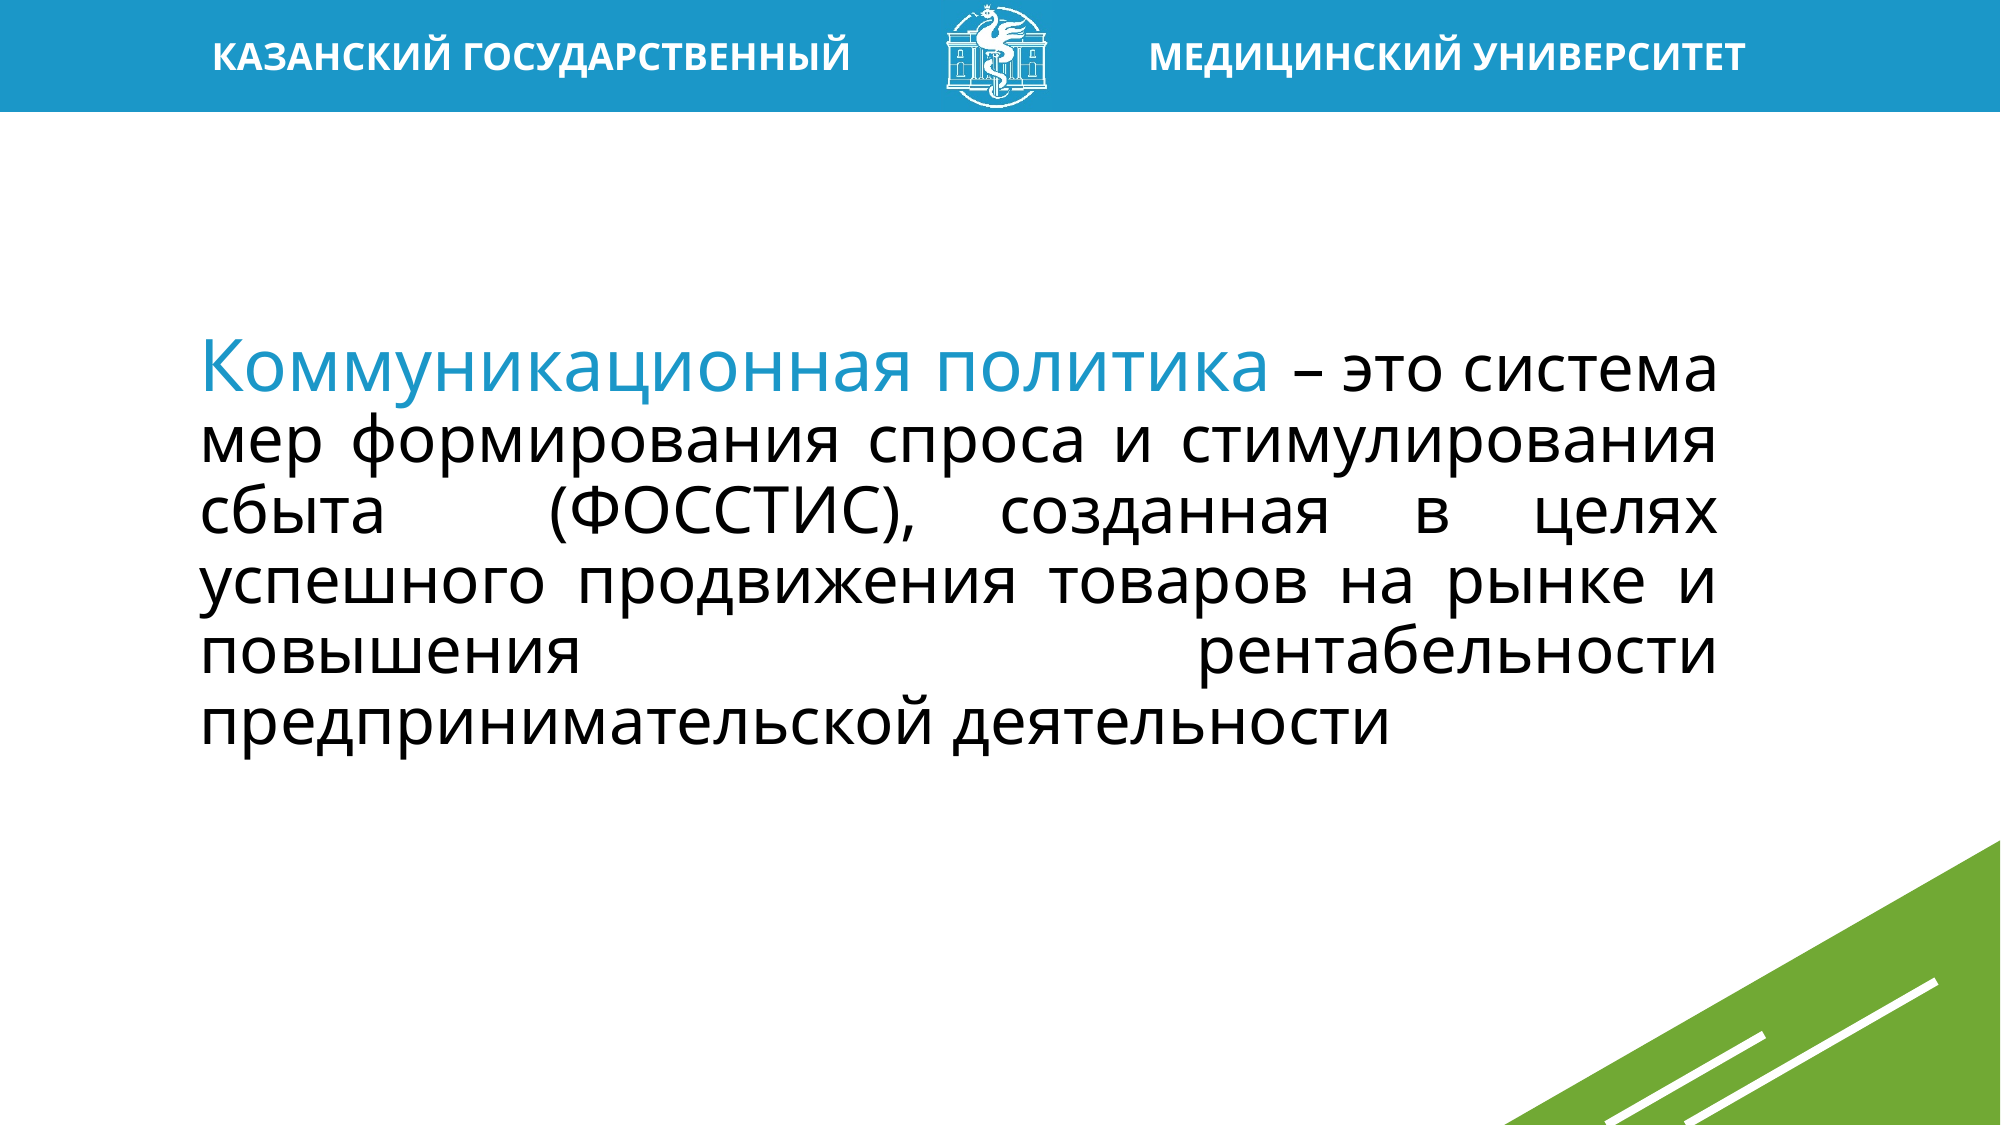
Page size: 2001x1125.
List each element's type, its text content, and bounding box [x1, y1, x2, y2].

picture [939, 0, 1052, 112]
list Коммуникационная политика – это система мер формирования спроса и стимулирования сбыта (ФОССТИС), созданная в целях успешного продвижения товаров на рынке и повышения рентабельности предпринимательской деятельности [184, 321, 1736, 820]
